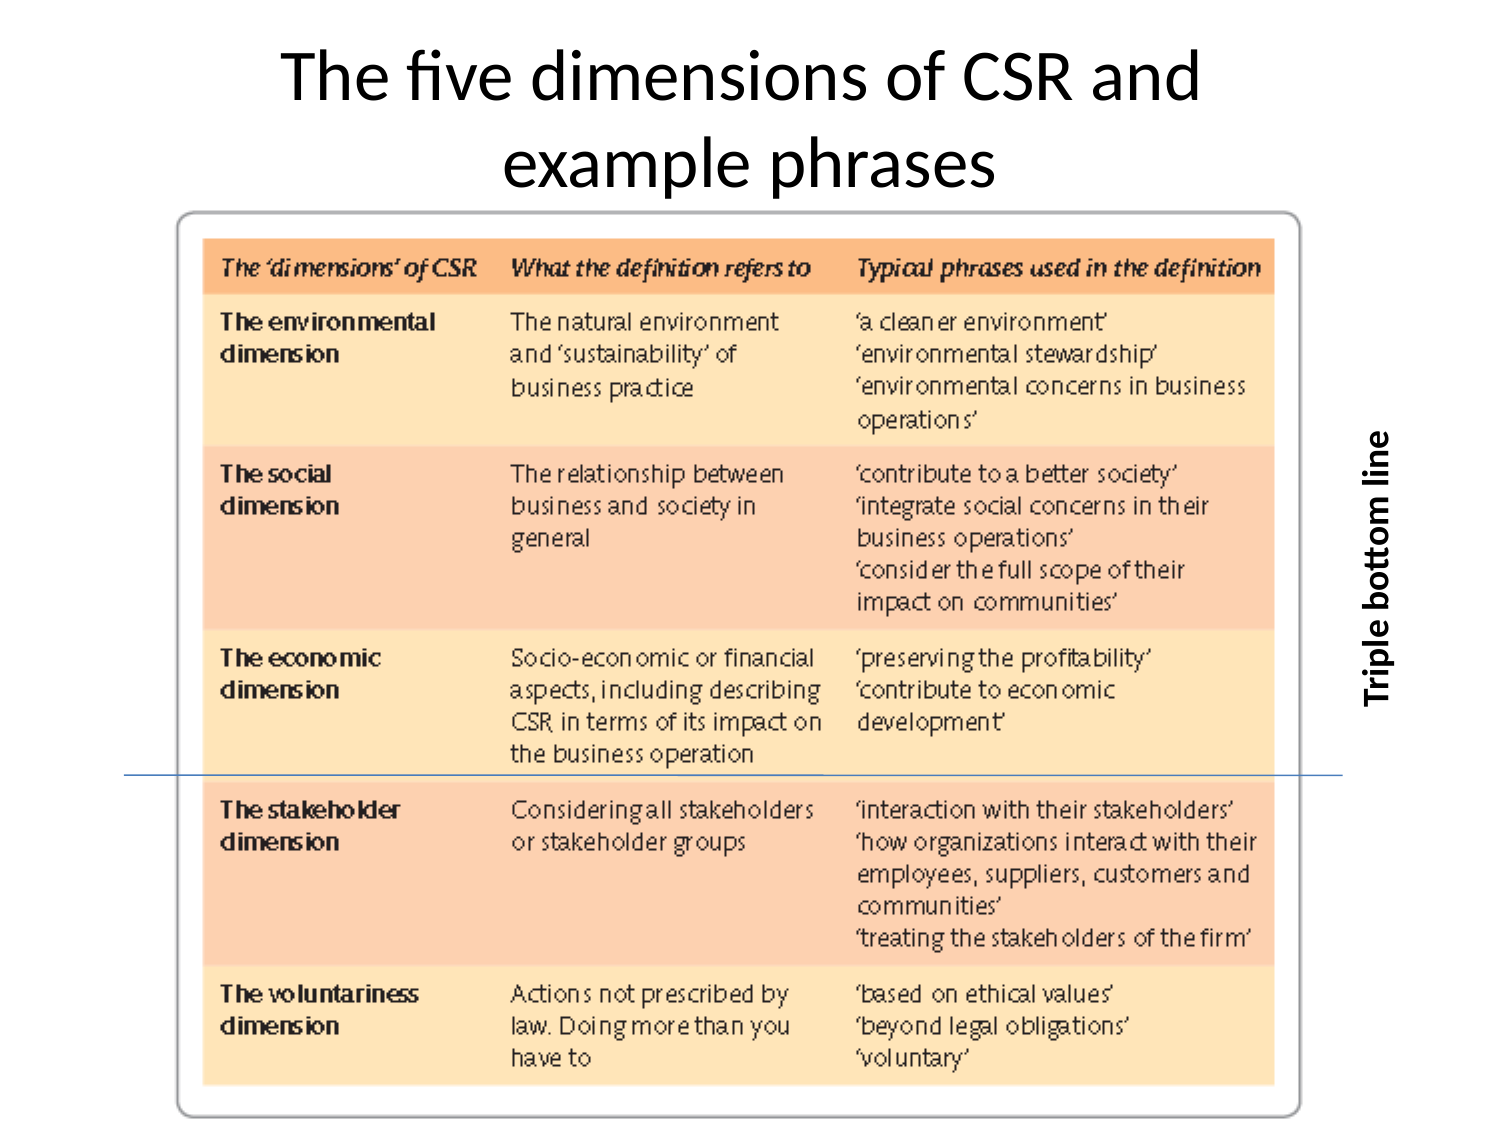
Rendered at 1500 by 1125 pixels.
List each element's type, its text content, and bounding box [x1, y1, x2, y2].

text_box Triple bottom line [1335, 246, 1412, 715]
title The five dimensions of CSR and example phrases [75, 45, 1425, 185]
picture [159, 204, 1318, 1125]
